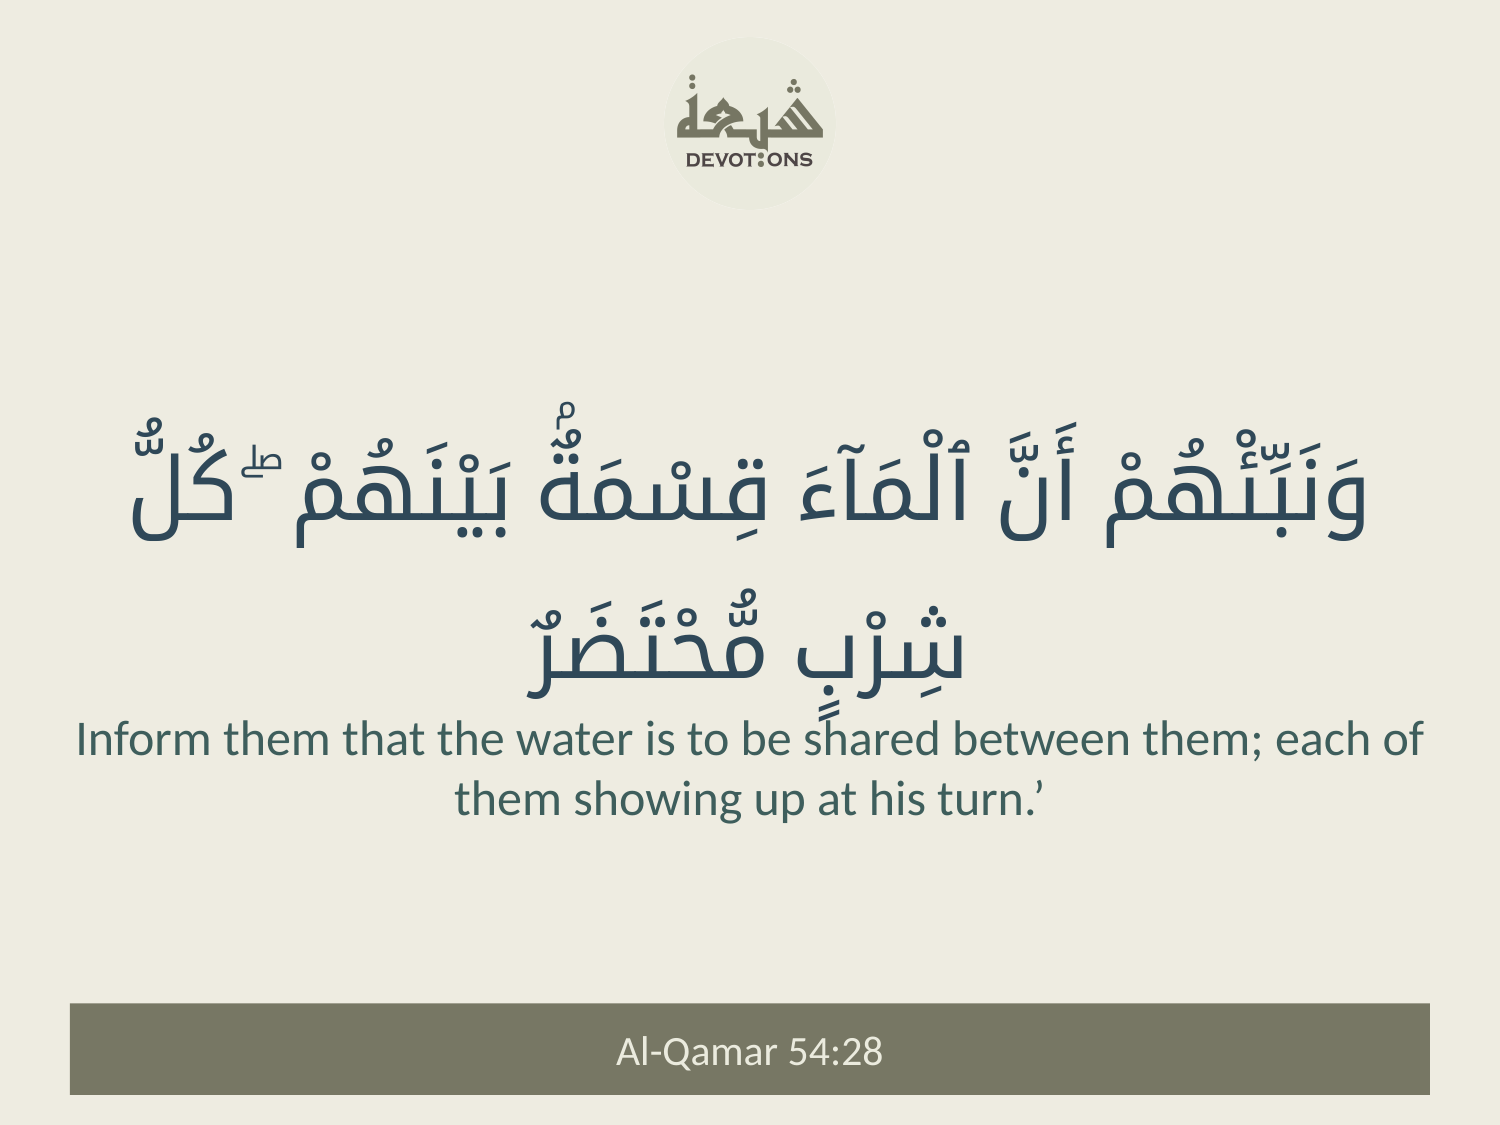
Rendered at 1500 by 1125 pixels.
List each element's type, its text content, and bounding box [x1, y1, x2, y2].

picture [656, 29, 844, 203]
list Al-Qamar 54:28 [69, 1003, 1430, 1095]
list وَنَبِّئْهُمْ أَنَّ ٱلْمَآءَ قِسْمَةٌۢ بَيْنَهُمْ ۖ كُلُّ شِرْبٍ مُّحْتَضَرٌ Inform them that the water is to be shared between them; each of them showing up at his turn.’ [69, 203, 1430, 1003]
